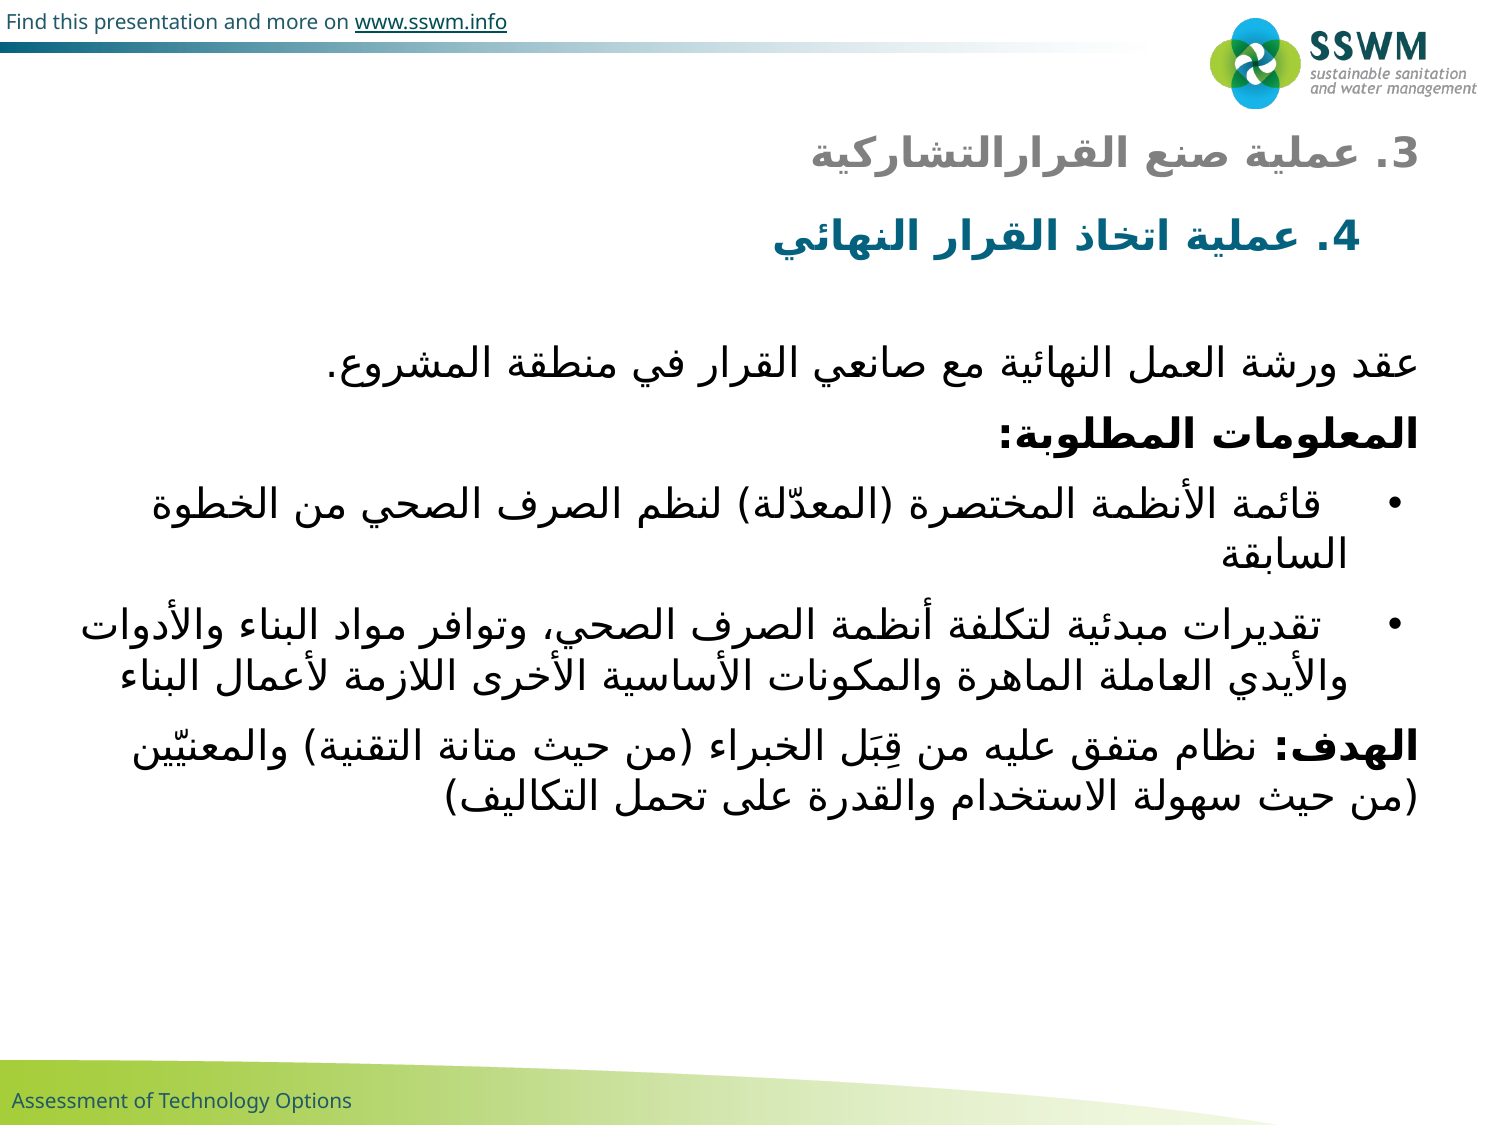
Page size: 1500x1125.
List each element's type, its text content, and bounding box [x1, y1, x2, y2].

title 3. عملية صنع القرارالتشاركية [58, 109, 1436, 193]
text_box 4. عملية اتخاذ القرار النهائي [0, 192, 1376, 275]
picture [1210, 18, 1477, 109]
list عقد ورشة العمل النهائية مع صانعي القرار في منطقة المشروع. المعلومات المطلوبة: قائمة الأنظمة المختصرة (المعدّلة) لنظم الصرف الصحي من الخطوة السابقة تقديرات مبدئية لتكلفة أنظمة الصرف الصحي، وتوافر مواد البناء والأدوات والأيدي العاملة الماهرة والمكونات الأساسية الأخرى اللازمة لأعمال البناء الهدف: نظام متفق عليه من قِبَل الخبراء (من حيث متانة التقنية) والمعنيّين (من حيث سهولة الاستخدام والقدرة على تحمل التكاليف) [58, 327, 1436, 988]
picture [0, 1059, 1394, 1125]
